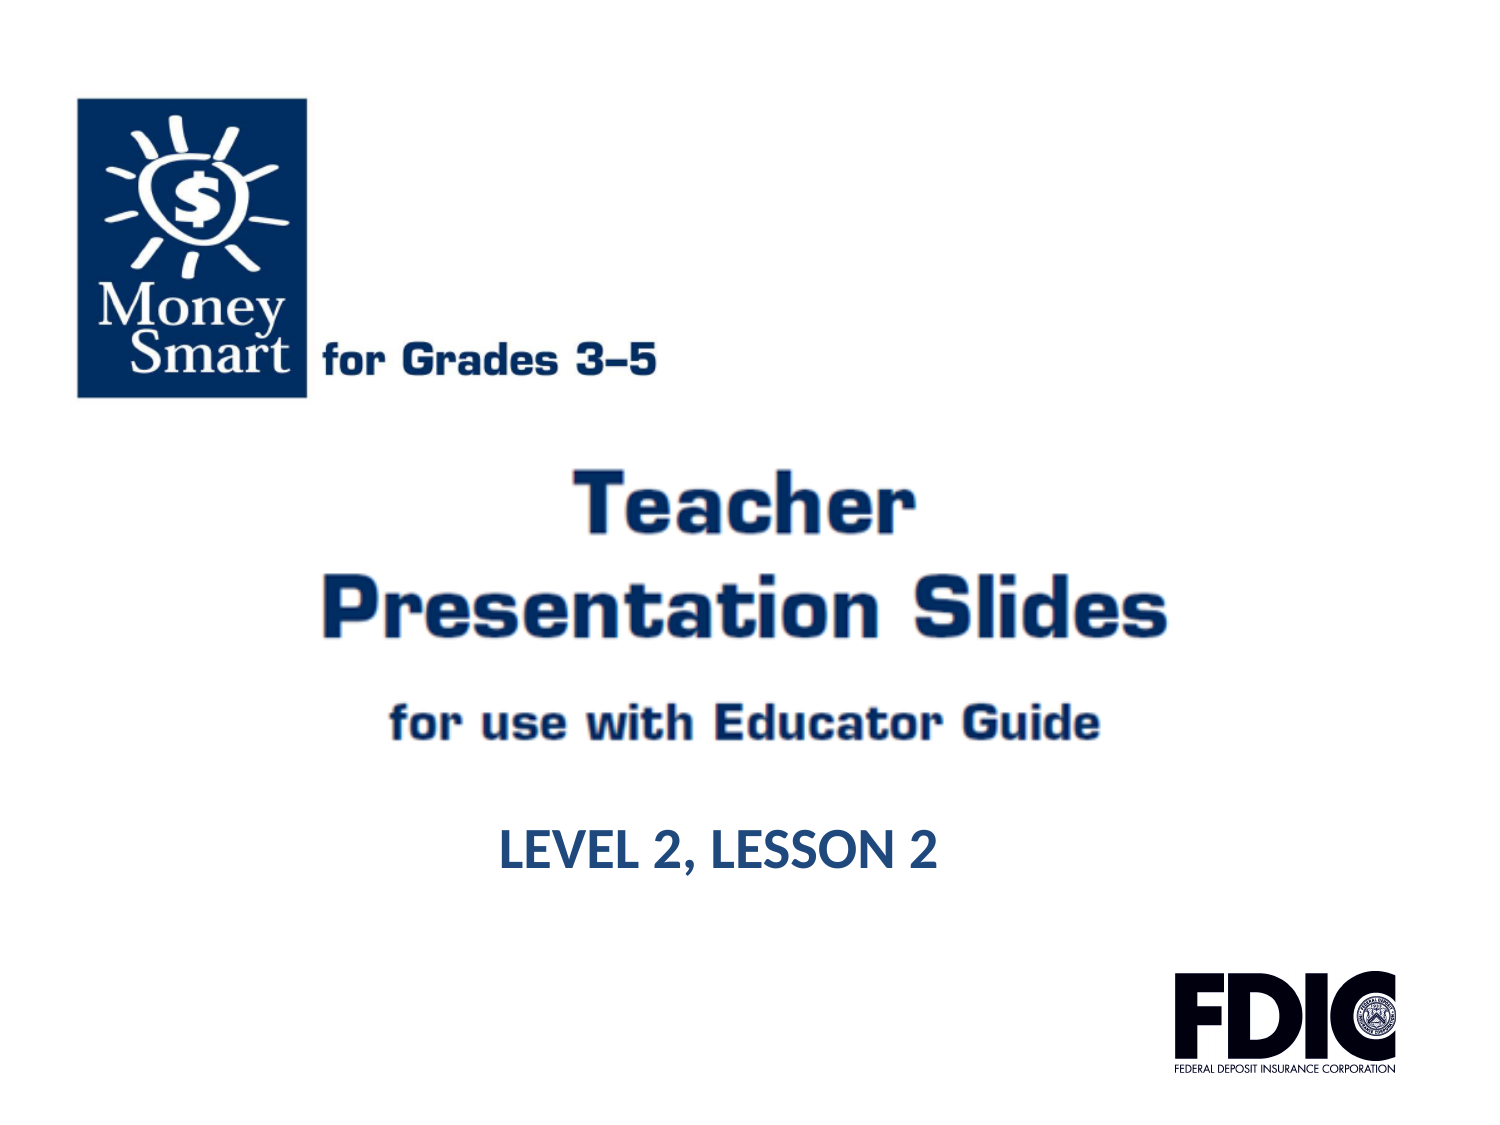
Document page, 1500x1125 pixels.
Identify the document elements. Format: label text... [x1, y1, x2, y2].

text_box LEVEL 2, LESSON 2 [474, 810, 963, 888]
picture [62, 87, 664, 405]
picture [295, 449, 1208, 801]
picture [1174, 970, 1397, 1073]
